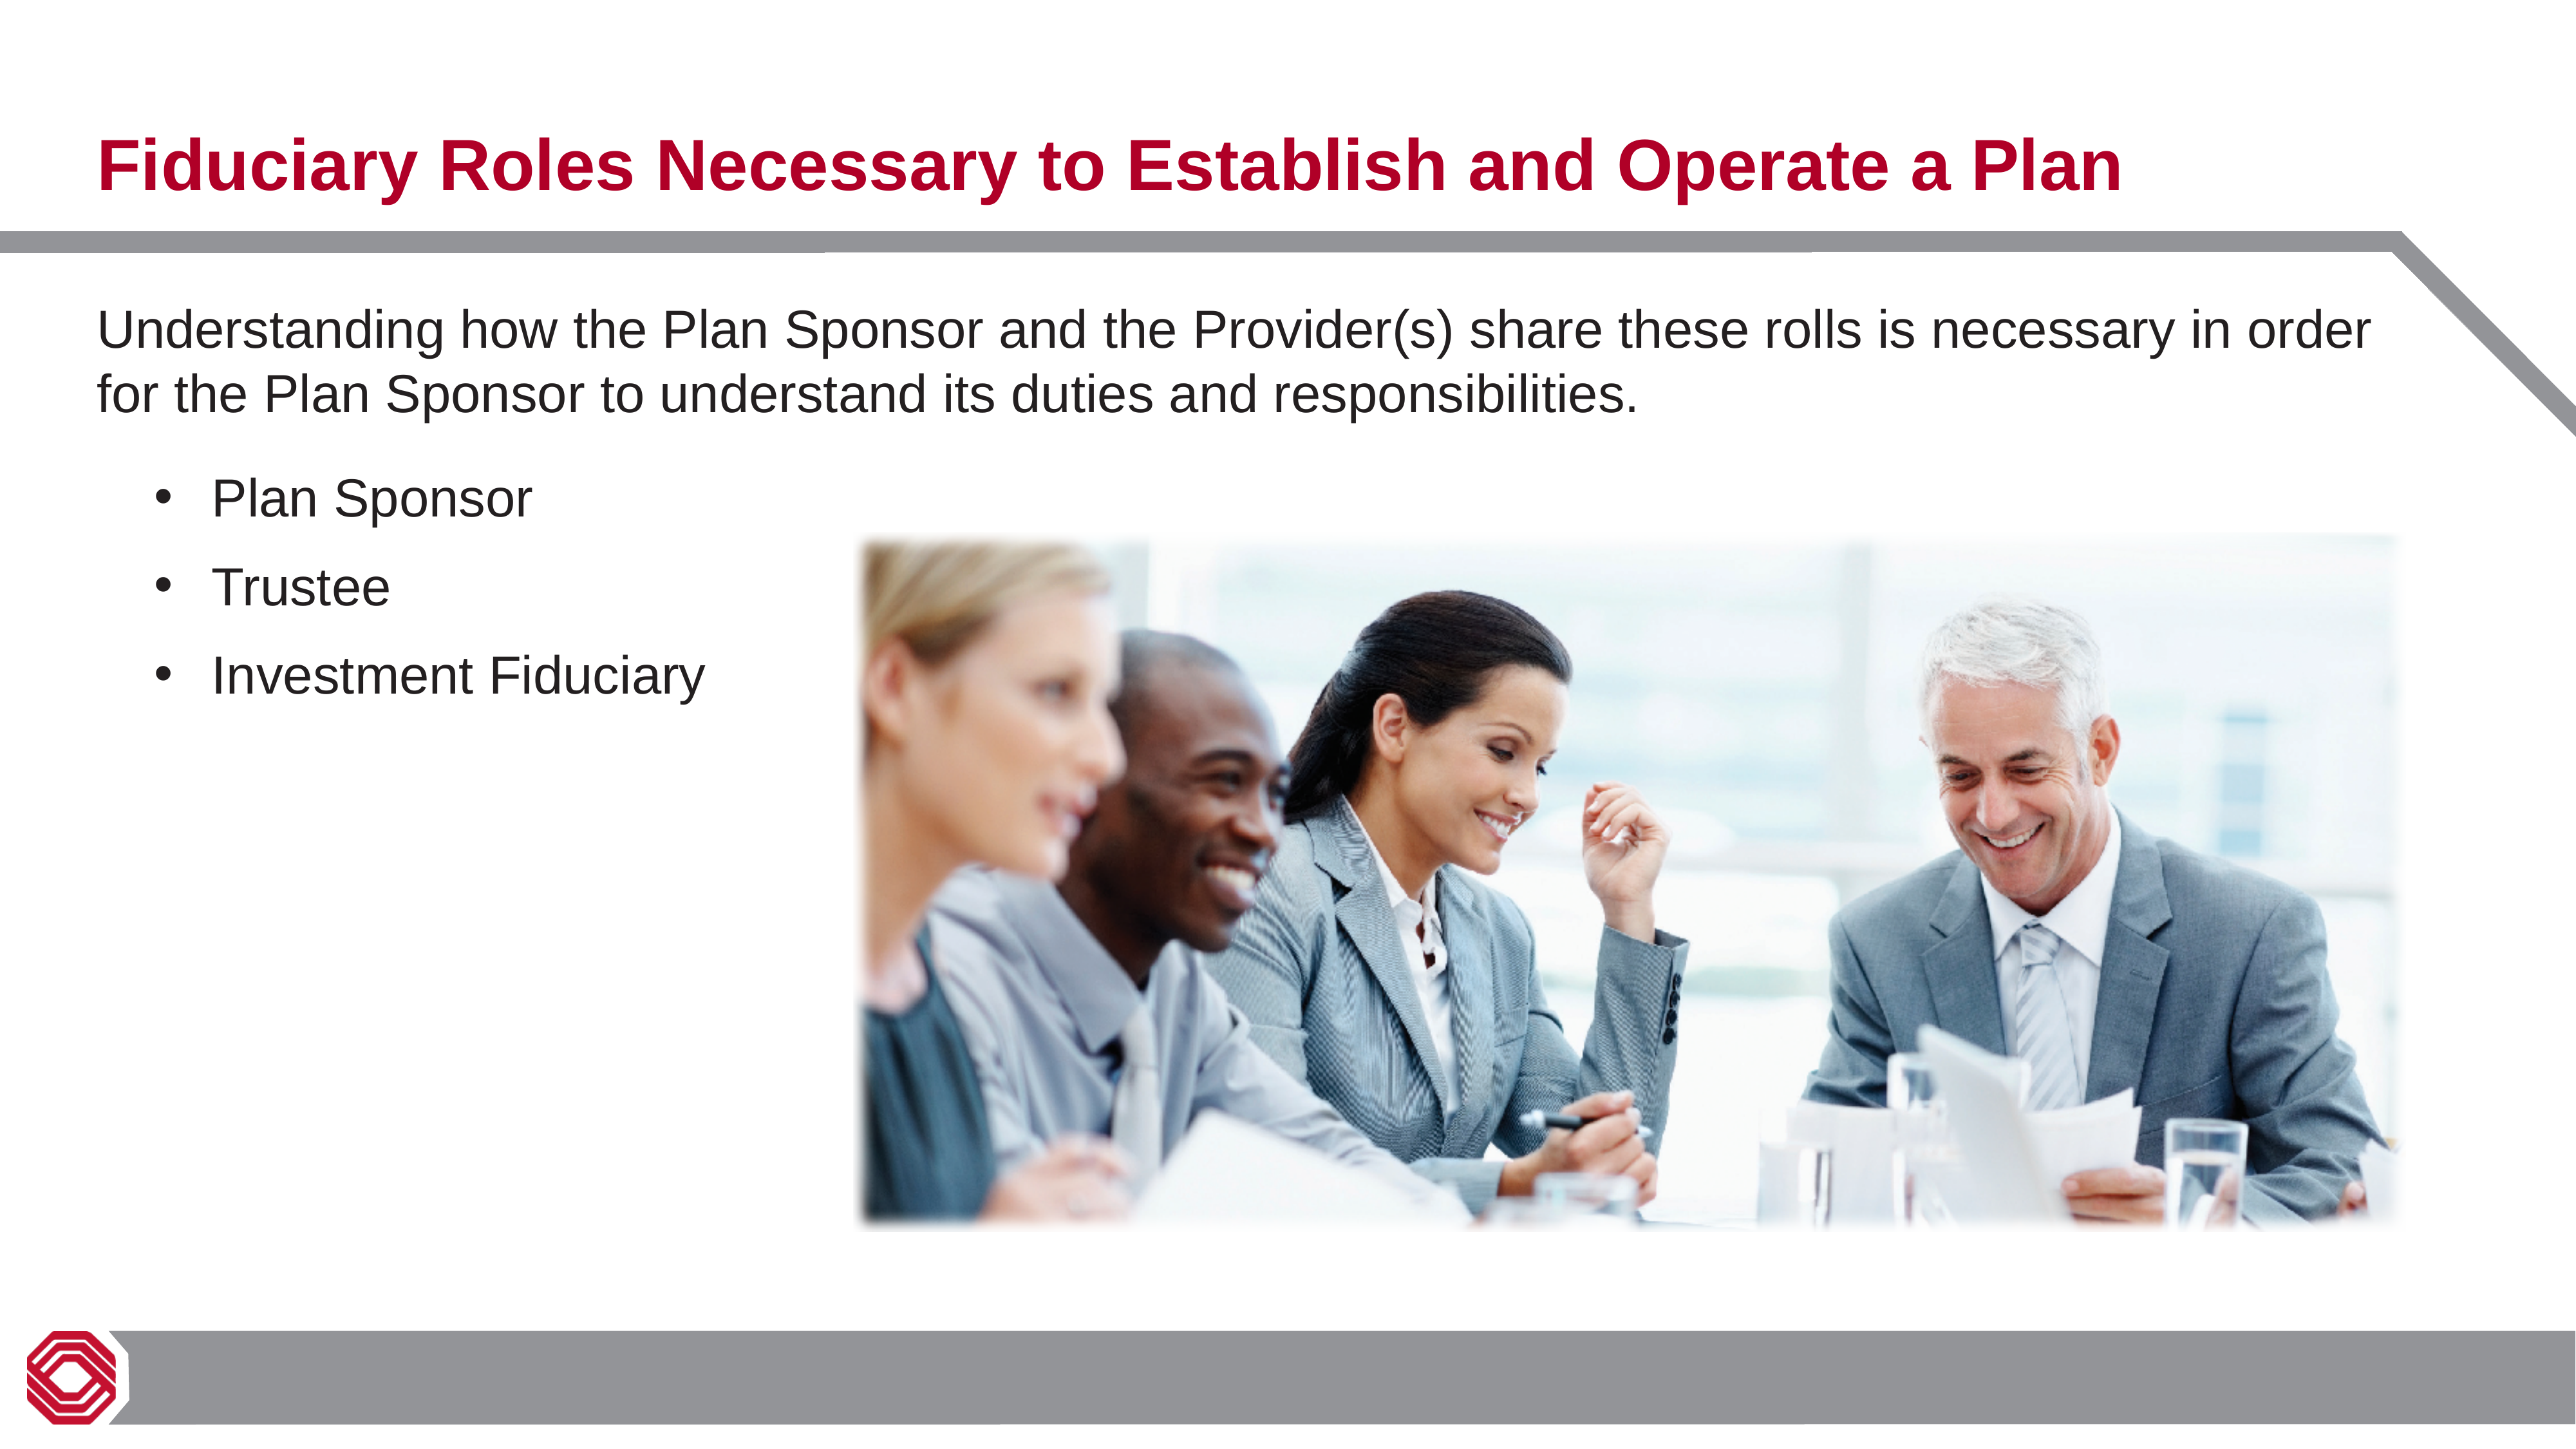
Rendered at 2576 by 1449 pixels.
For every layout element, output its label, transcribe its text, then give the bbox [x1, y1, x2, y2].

picture [27, 1331, 116, 1425]
list Understanding how the Plan Sponsor and the Provider(s) share these rolls is necessary in order for the Plan Sponsor to understand its duties and responsibilities. Plan Sponsor Trustee Investment Fiduciary [88, 289, 2405, 1289]
title Fiduciary Roles Necessary to Establish and Operate a Plan [88, 120, 2506, 210]
picture [853, 531, 2406, 1232]
